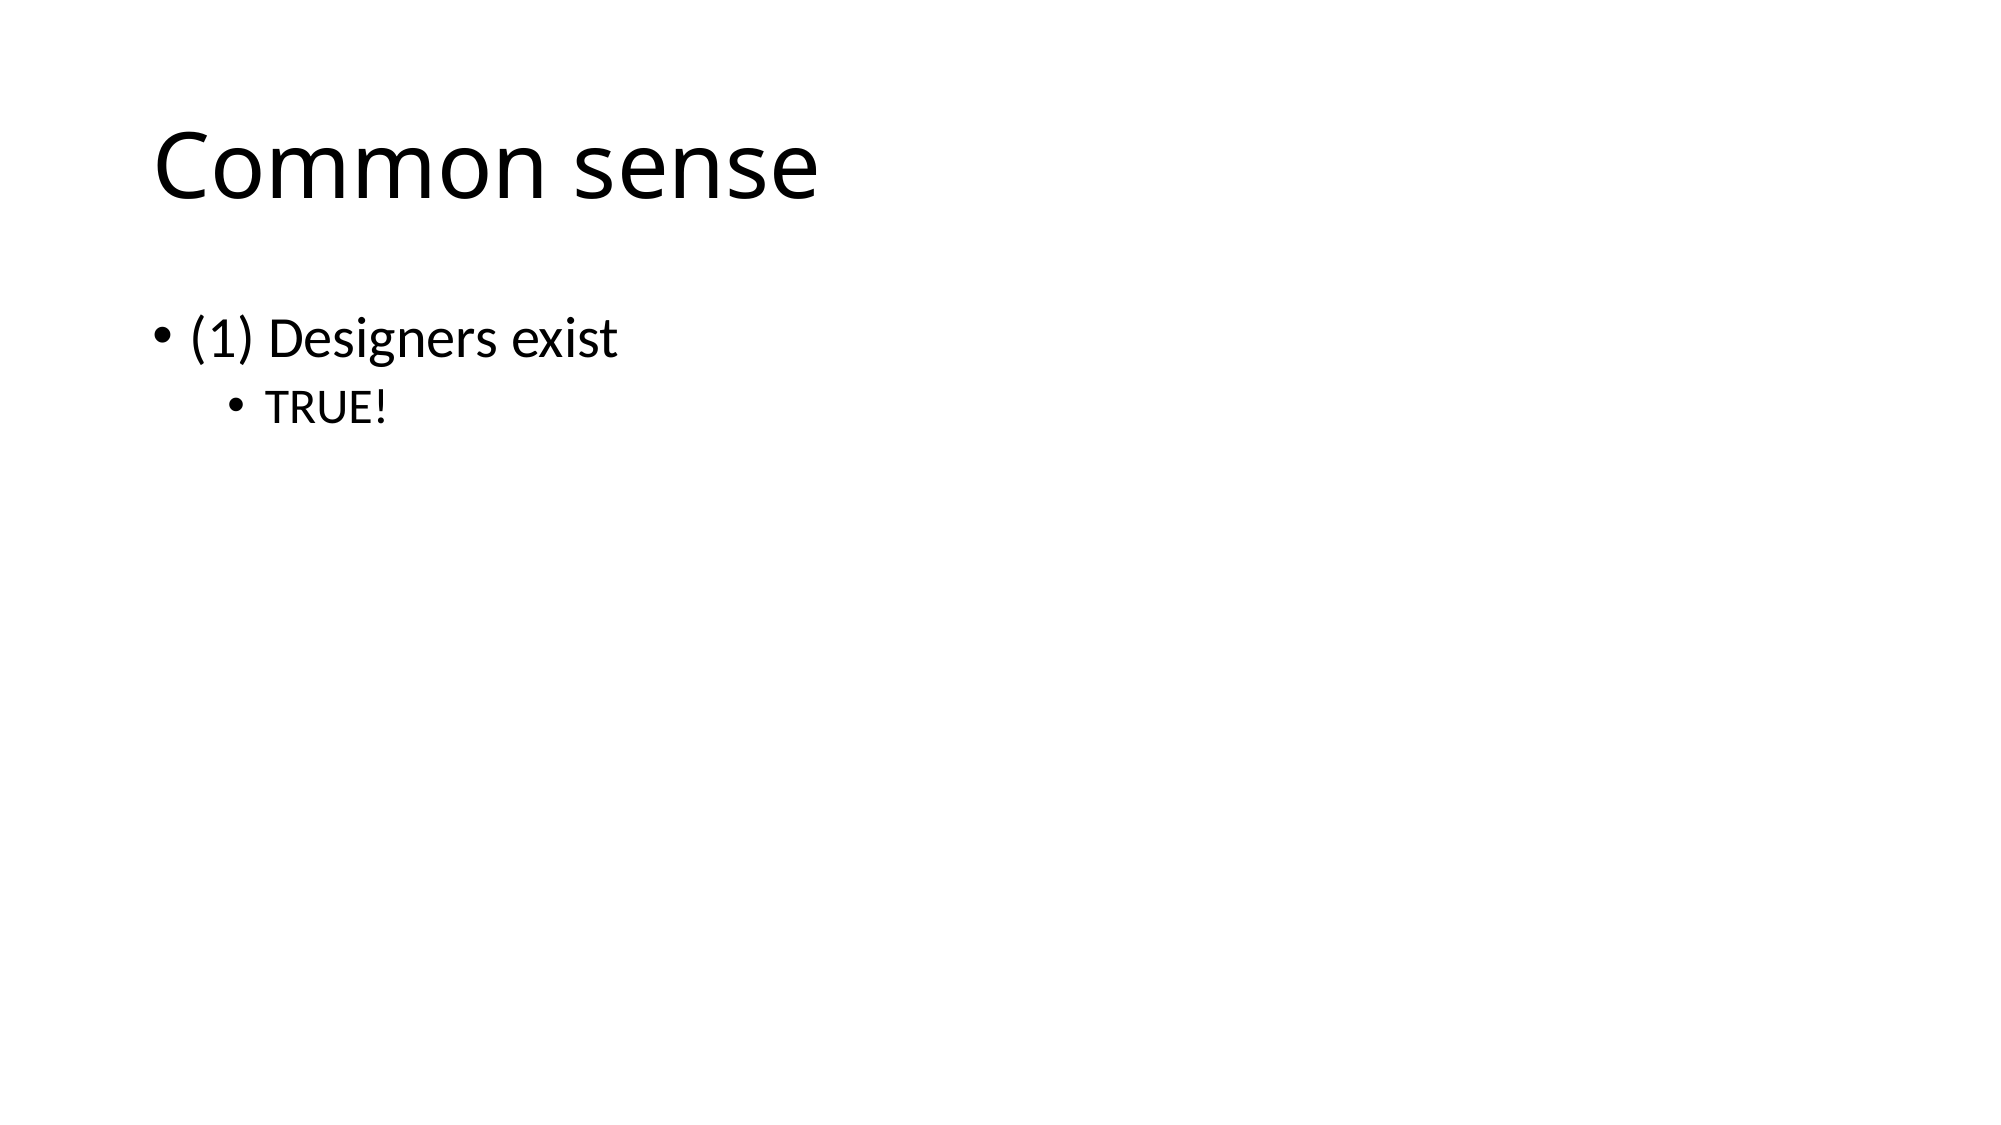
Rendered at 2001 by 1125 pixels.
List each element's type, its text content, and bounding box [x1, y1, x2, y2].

list (1) Designers exist TRUE! [137, 299, 1863, 1014]
title Common sense [137, 59, 1863, 278]
